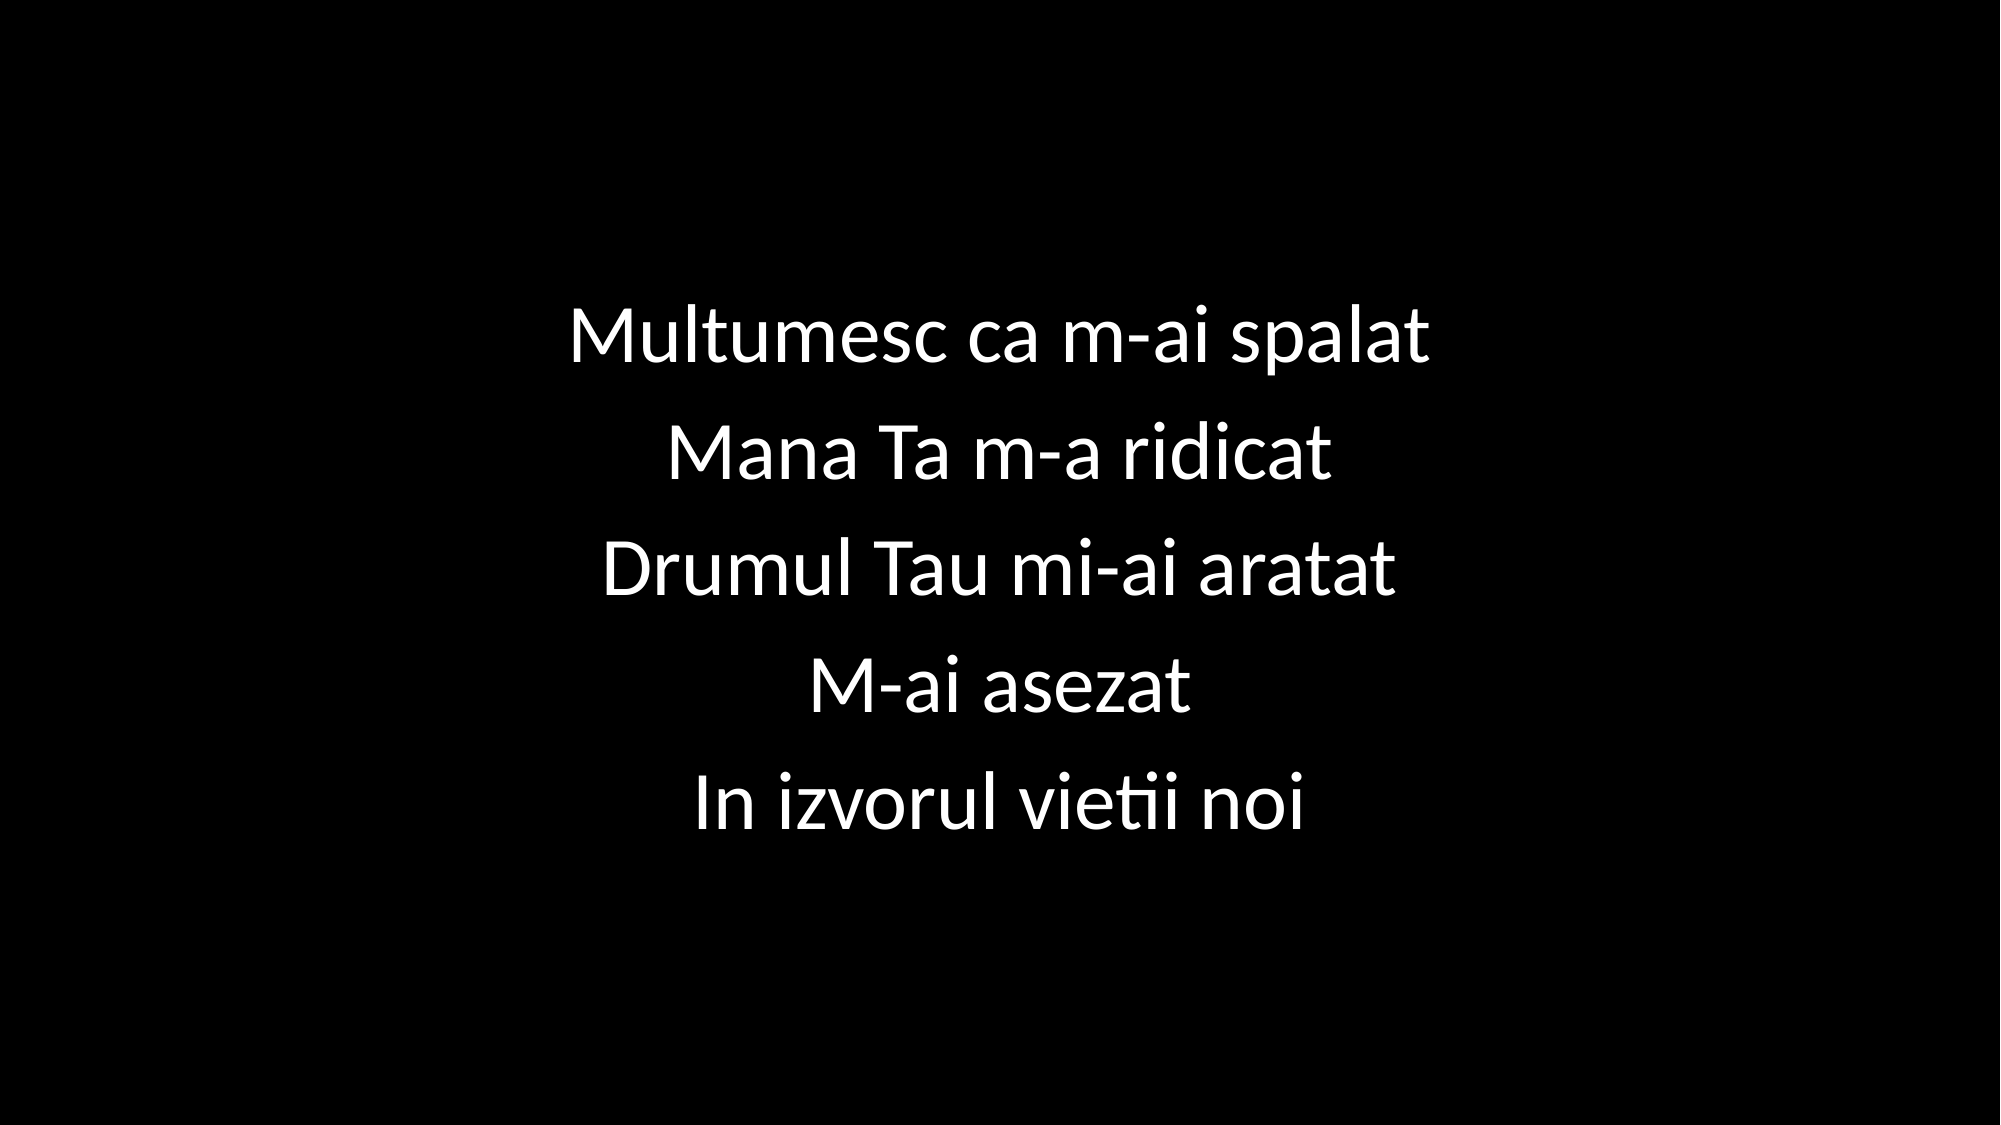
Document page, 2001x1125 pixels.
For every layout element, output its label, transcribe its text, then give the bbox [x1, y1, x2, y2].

subtitle Multumesc ca m-ai spalat Mana Ta m-a ridicat Drumul Tau mi-ai aratat M-ai asezat In izvorul vietii noi [0, 0, 2000, 1125]
